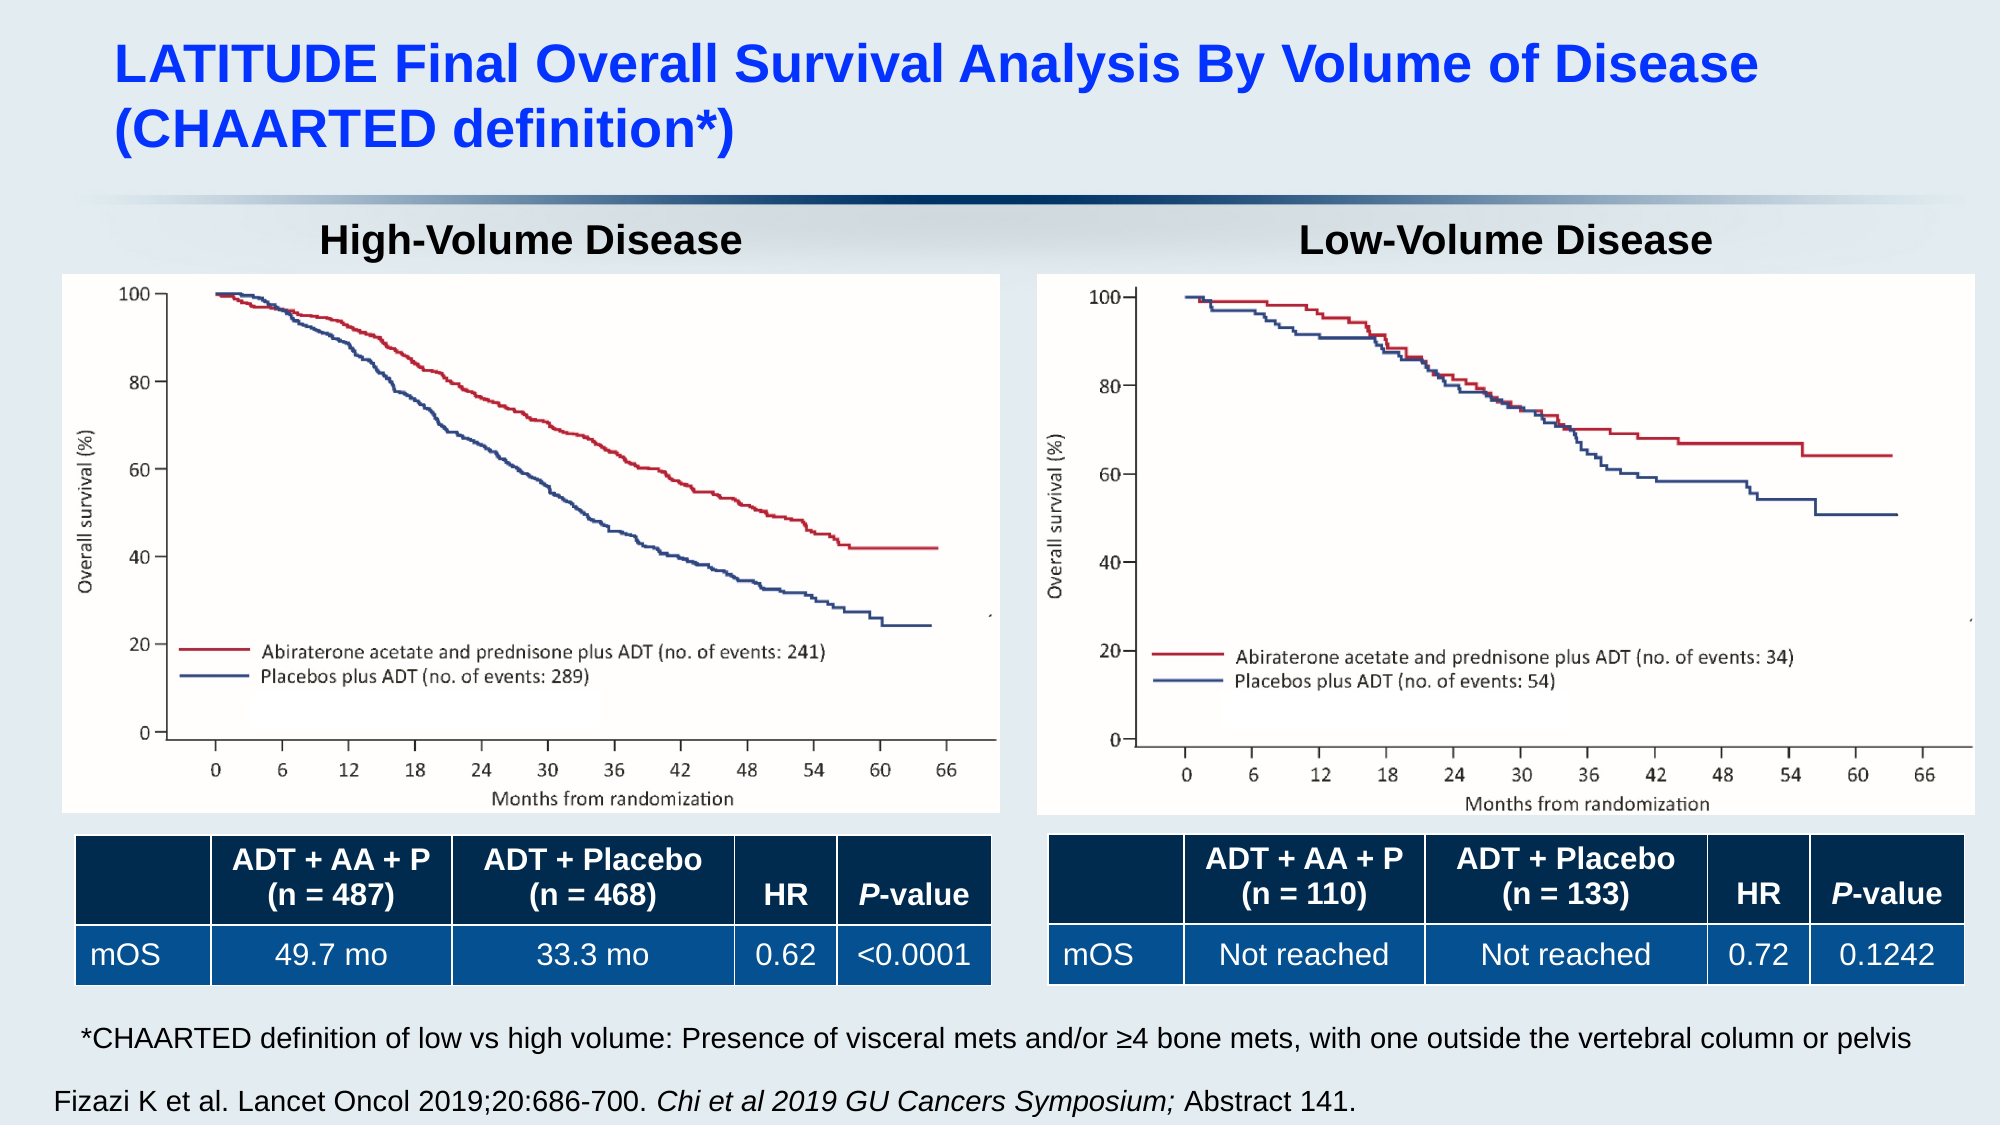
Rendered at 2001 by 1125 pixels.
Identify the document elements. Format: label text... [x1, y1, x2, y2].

title LATITUDE Final Overall Survival Analysis By Volume of Disease (CHAARTED definition*) [99, 0, 1900, 188]
table_cell <0.0001 [838, 926, 991, 985]
text_box Low-Volume Disease [1037, 205, 1975, 271]
table_cell Not reached [1426, 925, 1707, 984]
text_box High-Volume Disease [62, 205, 1000, 271]
text_box *CHAARTED definition of low vs high volume: Presence of visceral mets and/or ≥4 bone mets, with one outside the vertebral column or pelvis [66, 1012, 1939, 1062]
table_cell 49.7 mo [212, 926, 451, 985]
table_header HR [735, 836, 836, 924]
table_header ADT + AA + P (n = 487) [212, 836, 451, 924]
table_header ADT + Placebo (n = 133) [1426, 835, 1707, 923]
text_box Fizazi K et al. Lancet Oncol 2019;20:686-700. Chi et al 2019 GU Cancers Symposium; Abstract 141. [38, 1074, 1373, 1125]
table_cell 0.1242 [1811, 925, 1964, 984]
table_cell Not reached [1185, 925, 1424, 984]
table_header P-value [838, 836, 991, 924]
table_cell 0.72 [1708, 925, 1809, 984]
table_header ADT + AA + P (n = 110) [1185, 835, 1424, 923]
table_cell 33.3 mo [453, 926, 734, 985]
table_cell 0.62 [735, 926, 836, 985]
table_cell mOS [1049, 925, 1183, 984]
table_header HR [1708, 835, 1809, 923]
table_header [76, 836, 210, 924]
table_header P-value [1811, 835, 1964, 923]
table_header [1049, 835, 1183, 923]
picture [0, 0, 2000, 1125]
table_cell mOS [76, 926, 210, 985]
table_header ADT + Placebo (n = 468) [453, 836, 734, 924]
